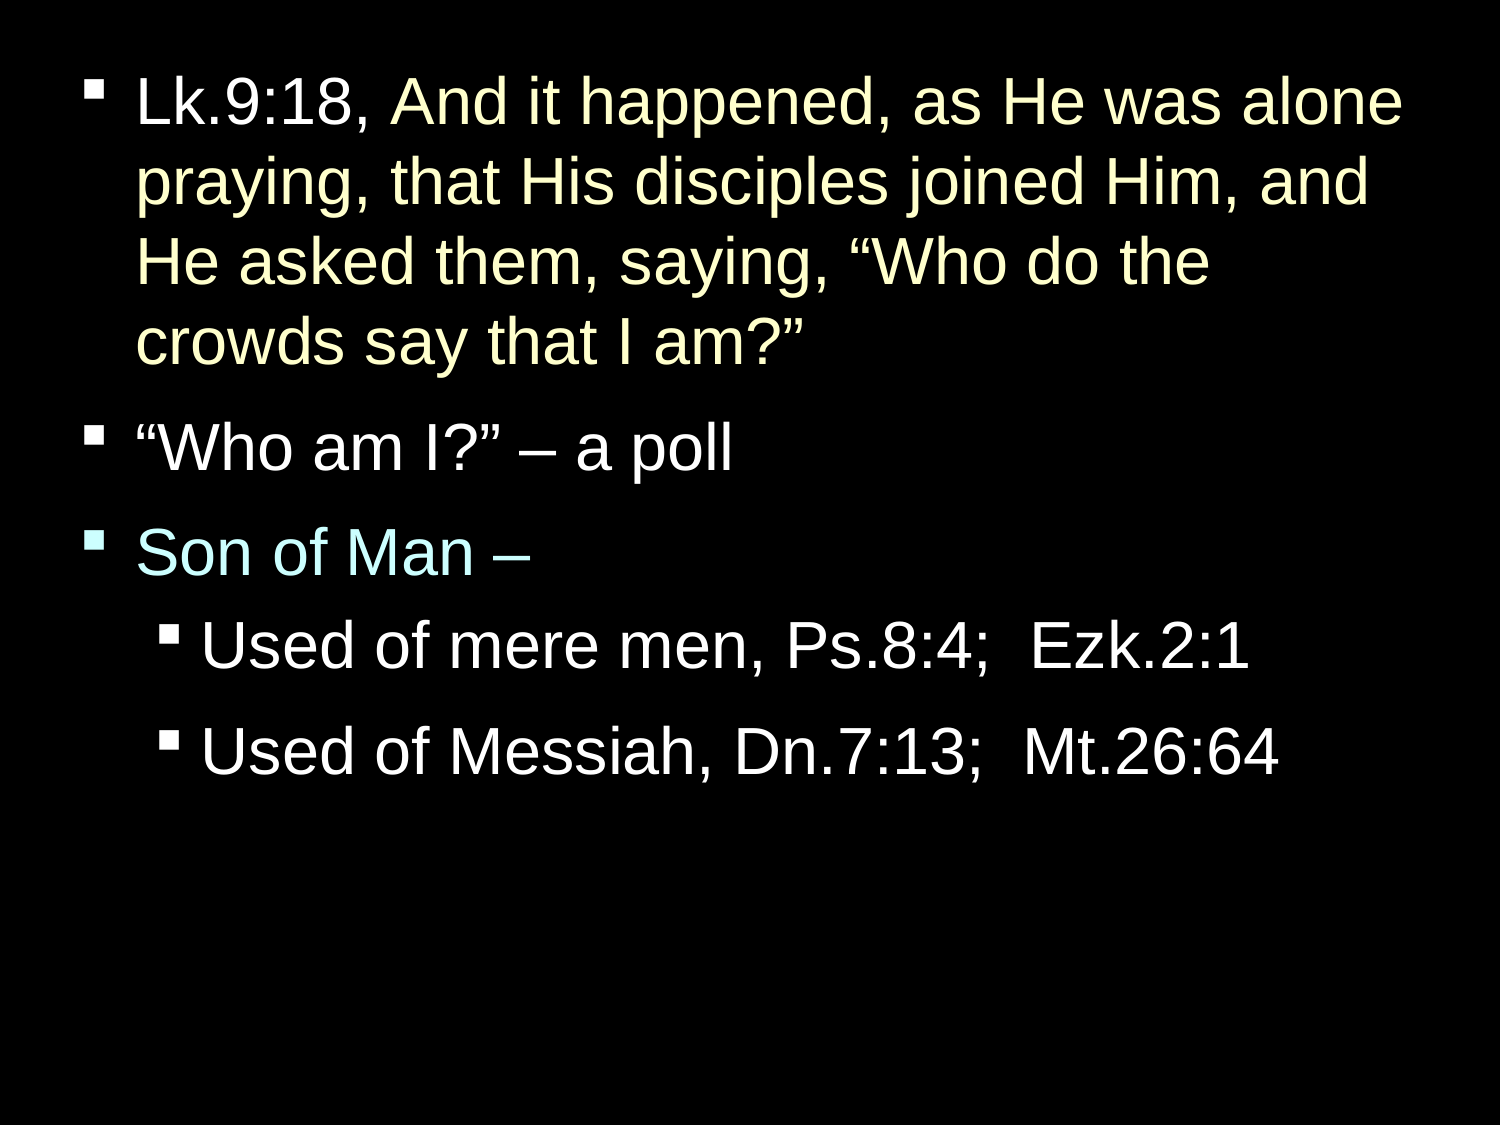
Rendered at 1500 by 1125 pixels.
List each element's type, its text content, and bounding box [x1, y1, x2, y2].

list Lk.9:18, And it happened, as He was alone praying, that His disciples joined Him, and He asked them, saying, “Who do the crowds say that I am?” “Who am I?” – a poll Son of Man – Used of mere men, Ps.8:4; Ezk.2:1 Used of Messiah, Dn.7:13; Mt.26:64 [64, 50, 1439, 1038]
